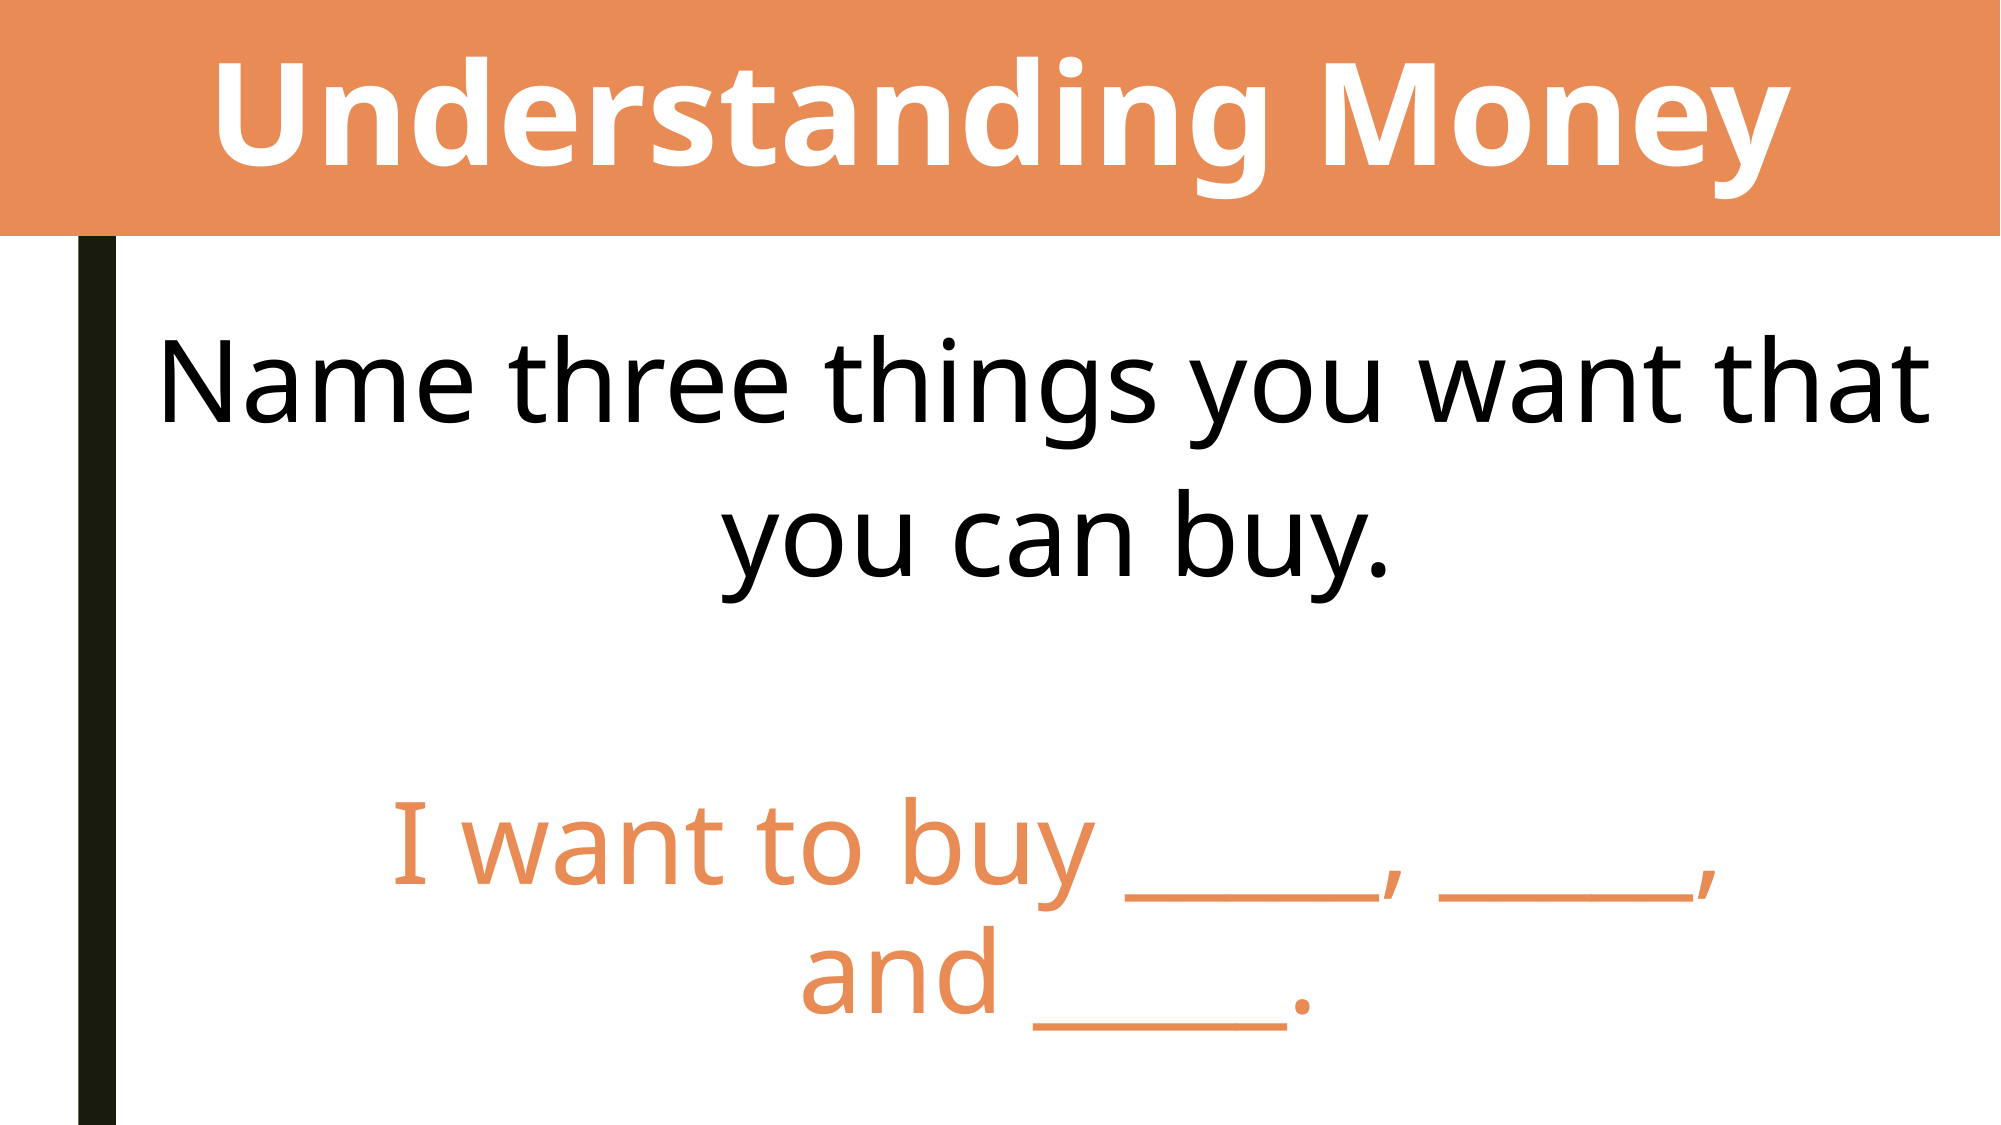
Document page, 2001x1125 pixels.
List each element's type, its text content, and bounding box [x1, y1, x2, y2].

title Understanding Money [178, 35, 1822, 205]
text_box [0, 0, 2000, 236]
list Name three things you want that you can buy. I want to buy _____, _____, and _____. [116, 236, 2000, 1125]
